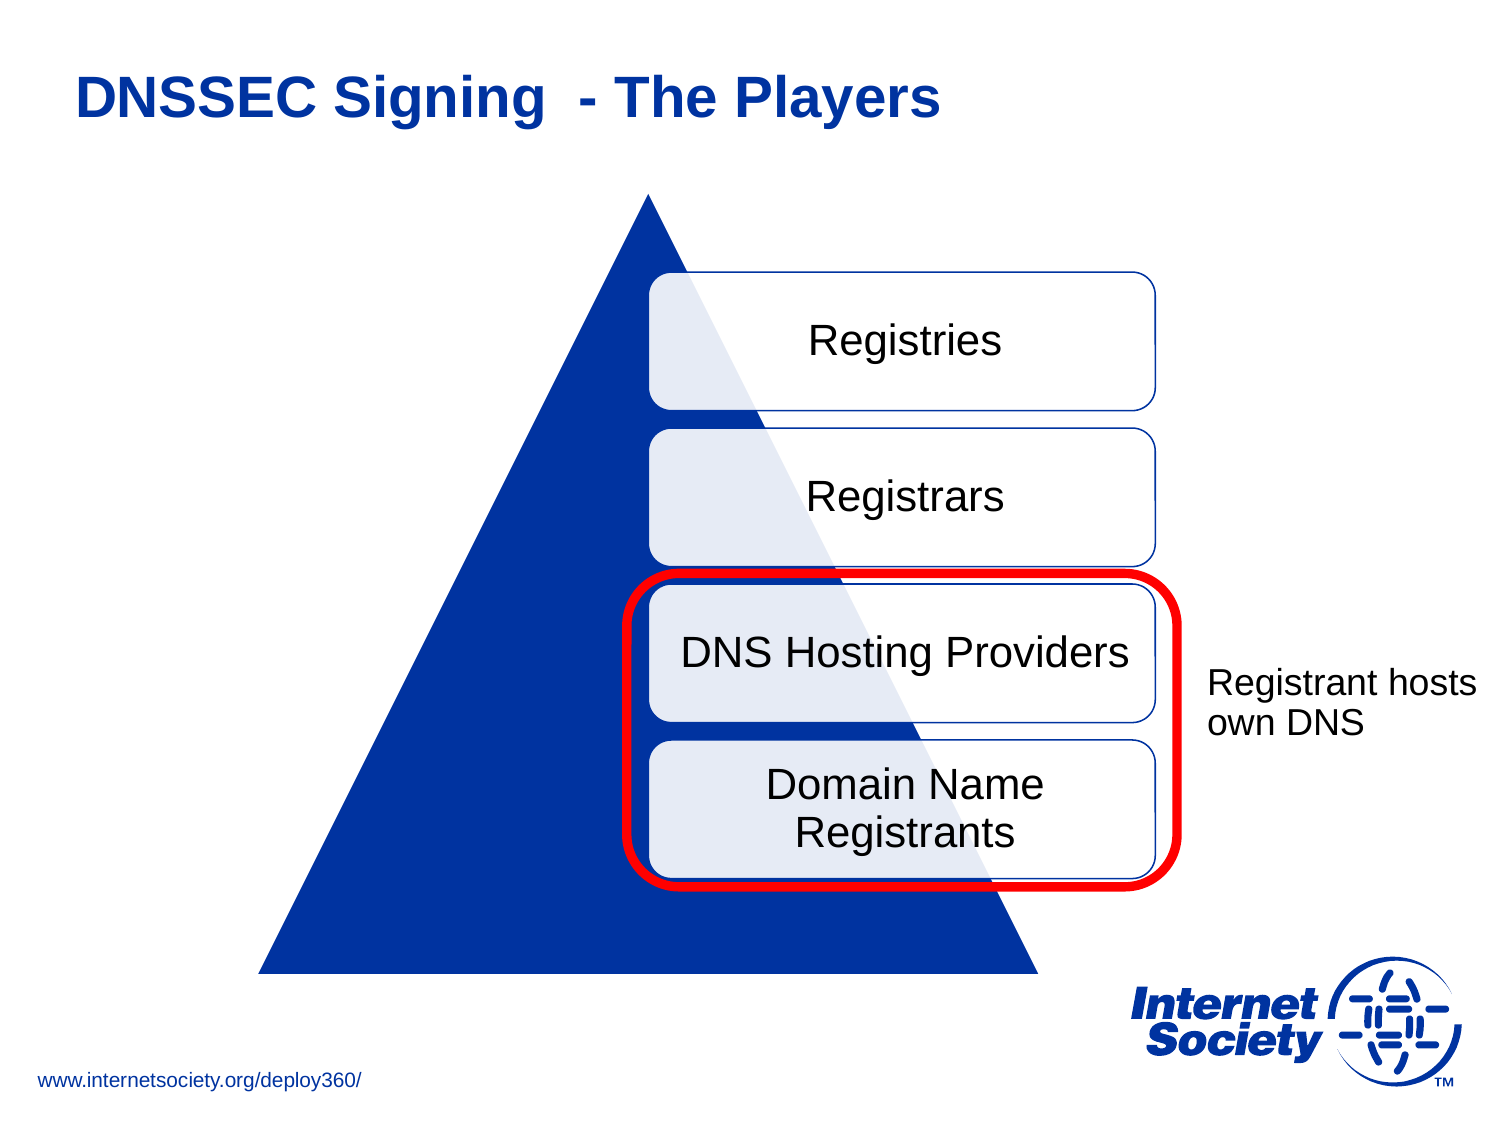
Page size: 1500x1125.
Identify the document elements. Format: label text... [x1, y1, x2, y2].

title DNSSEC Signing - The Players [37, 36, 1463, 188]
text_box Registrant hosts own DNS [1292, 655, 1493, 751]
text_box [121, 193, 1292, 975]
